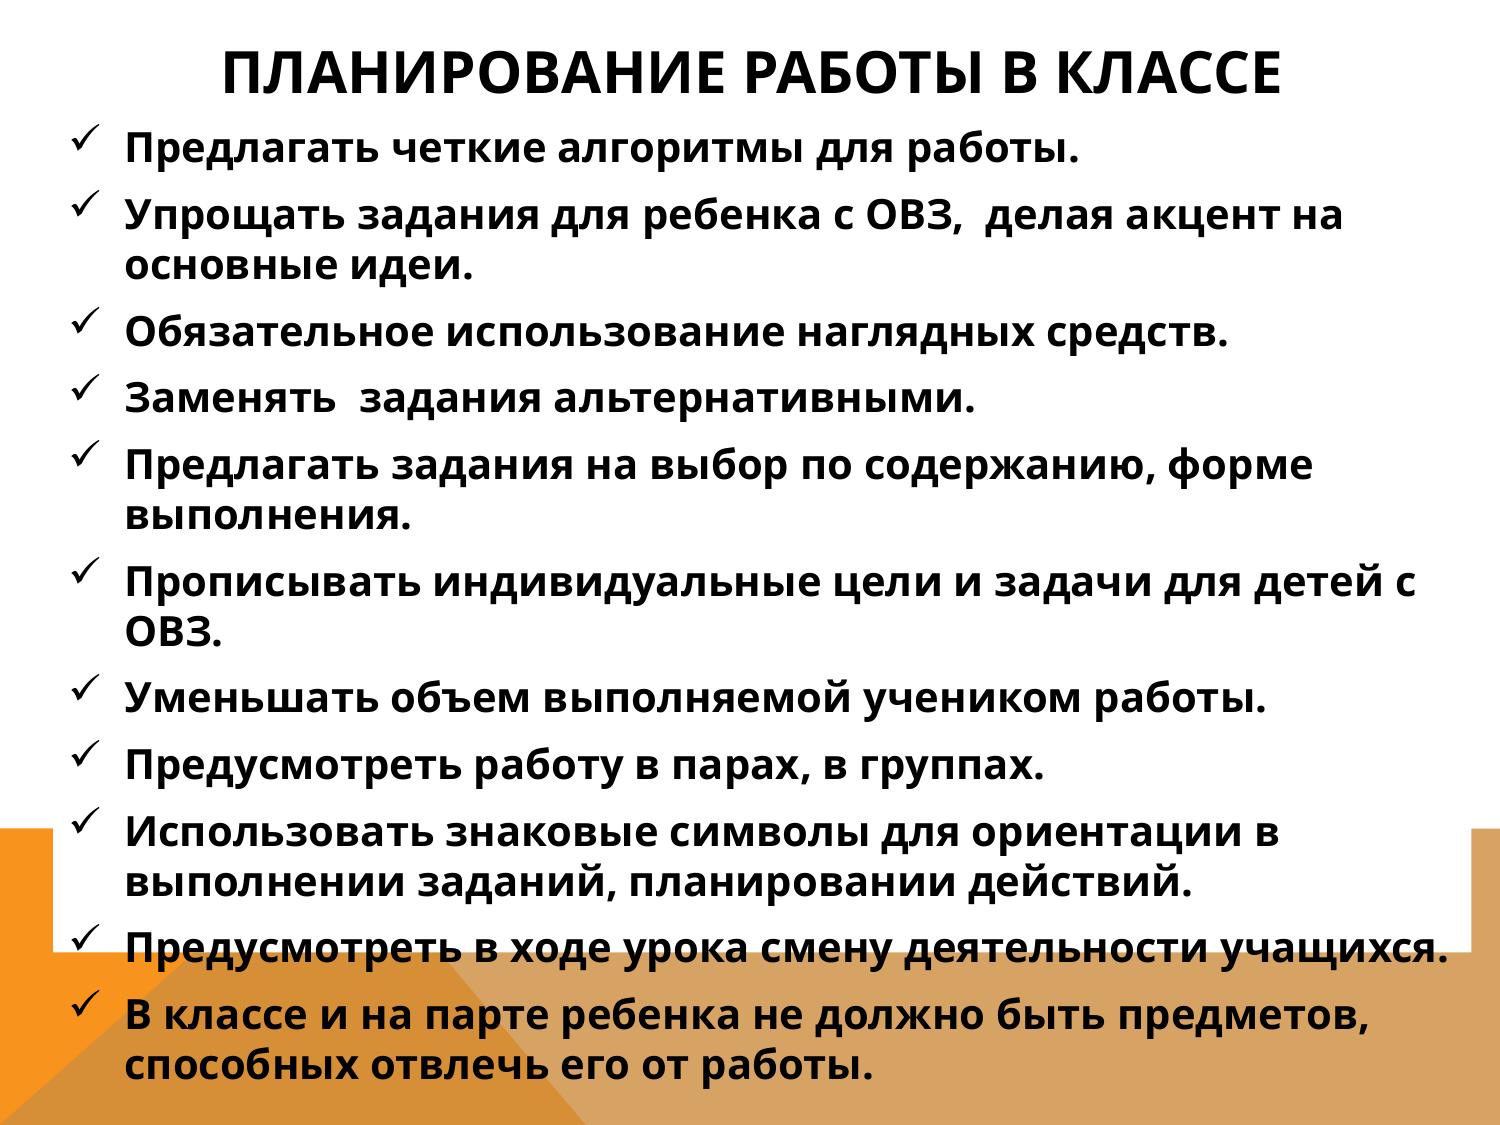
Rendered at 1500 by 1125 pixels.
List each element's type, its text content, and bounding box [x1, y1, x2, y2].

list Предлагать четкие алгоритмы для работы. Упрощать задания для ребенка с ОВЗ, делая акцент на основные идеи. Обязательное использование наглядных средств. Заменять задания альтернативными. Предлагать задания на выбор по содержанию, форме выполнения. Прописывать индивидуальные цели и задачи для детей с ОВЗ. Уменьшать объем выполняемой учеником работы. Предусмотреть работу в парах, в группах. Использовать знаковые символы для ориентации в выполнении заданий, планировании действий. Предусмотреть в ходе урока смену деятельности учащихся. В классе и на парте ребенка не должно быть предметов, способных отвлечь его от работы. [53, 113, 1472, 953]
title Планирование работы в классе [135, 60, 1369, 113]
